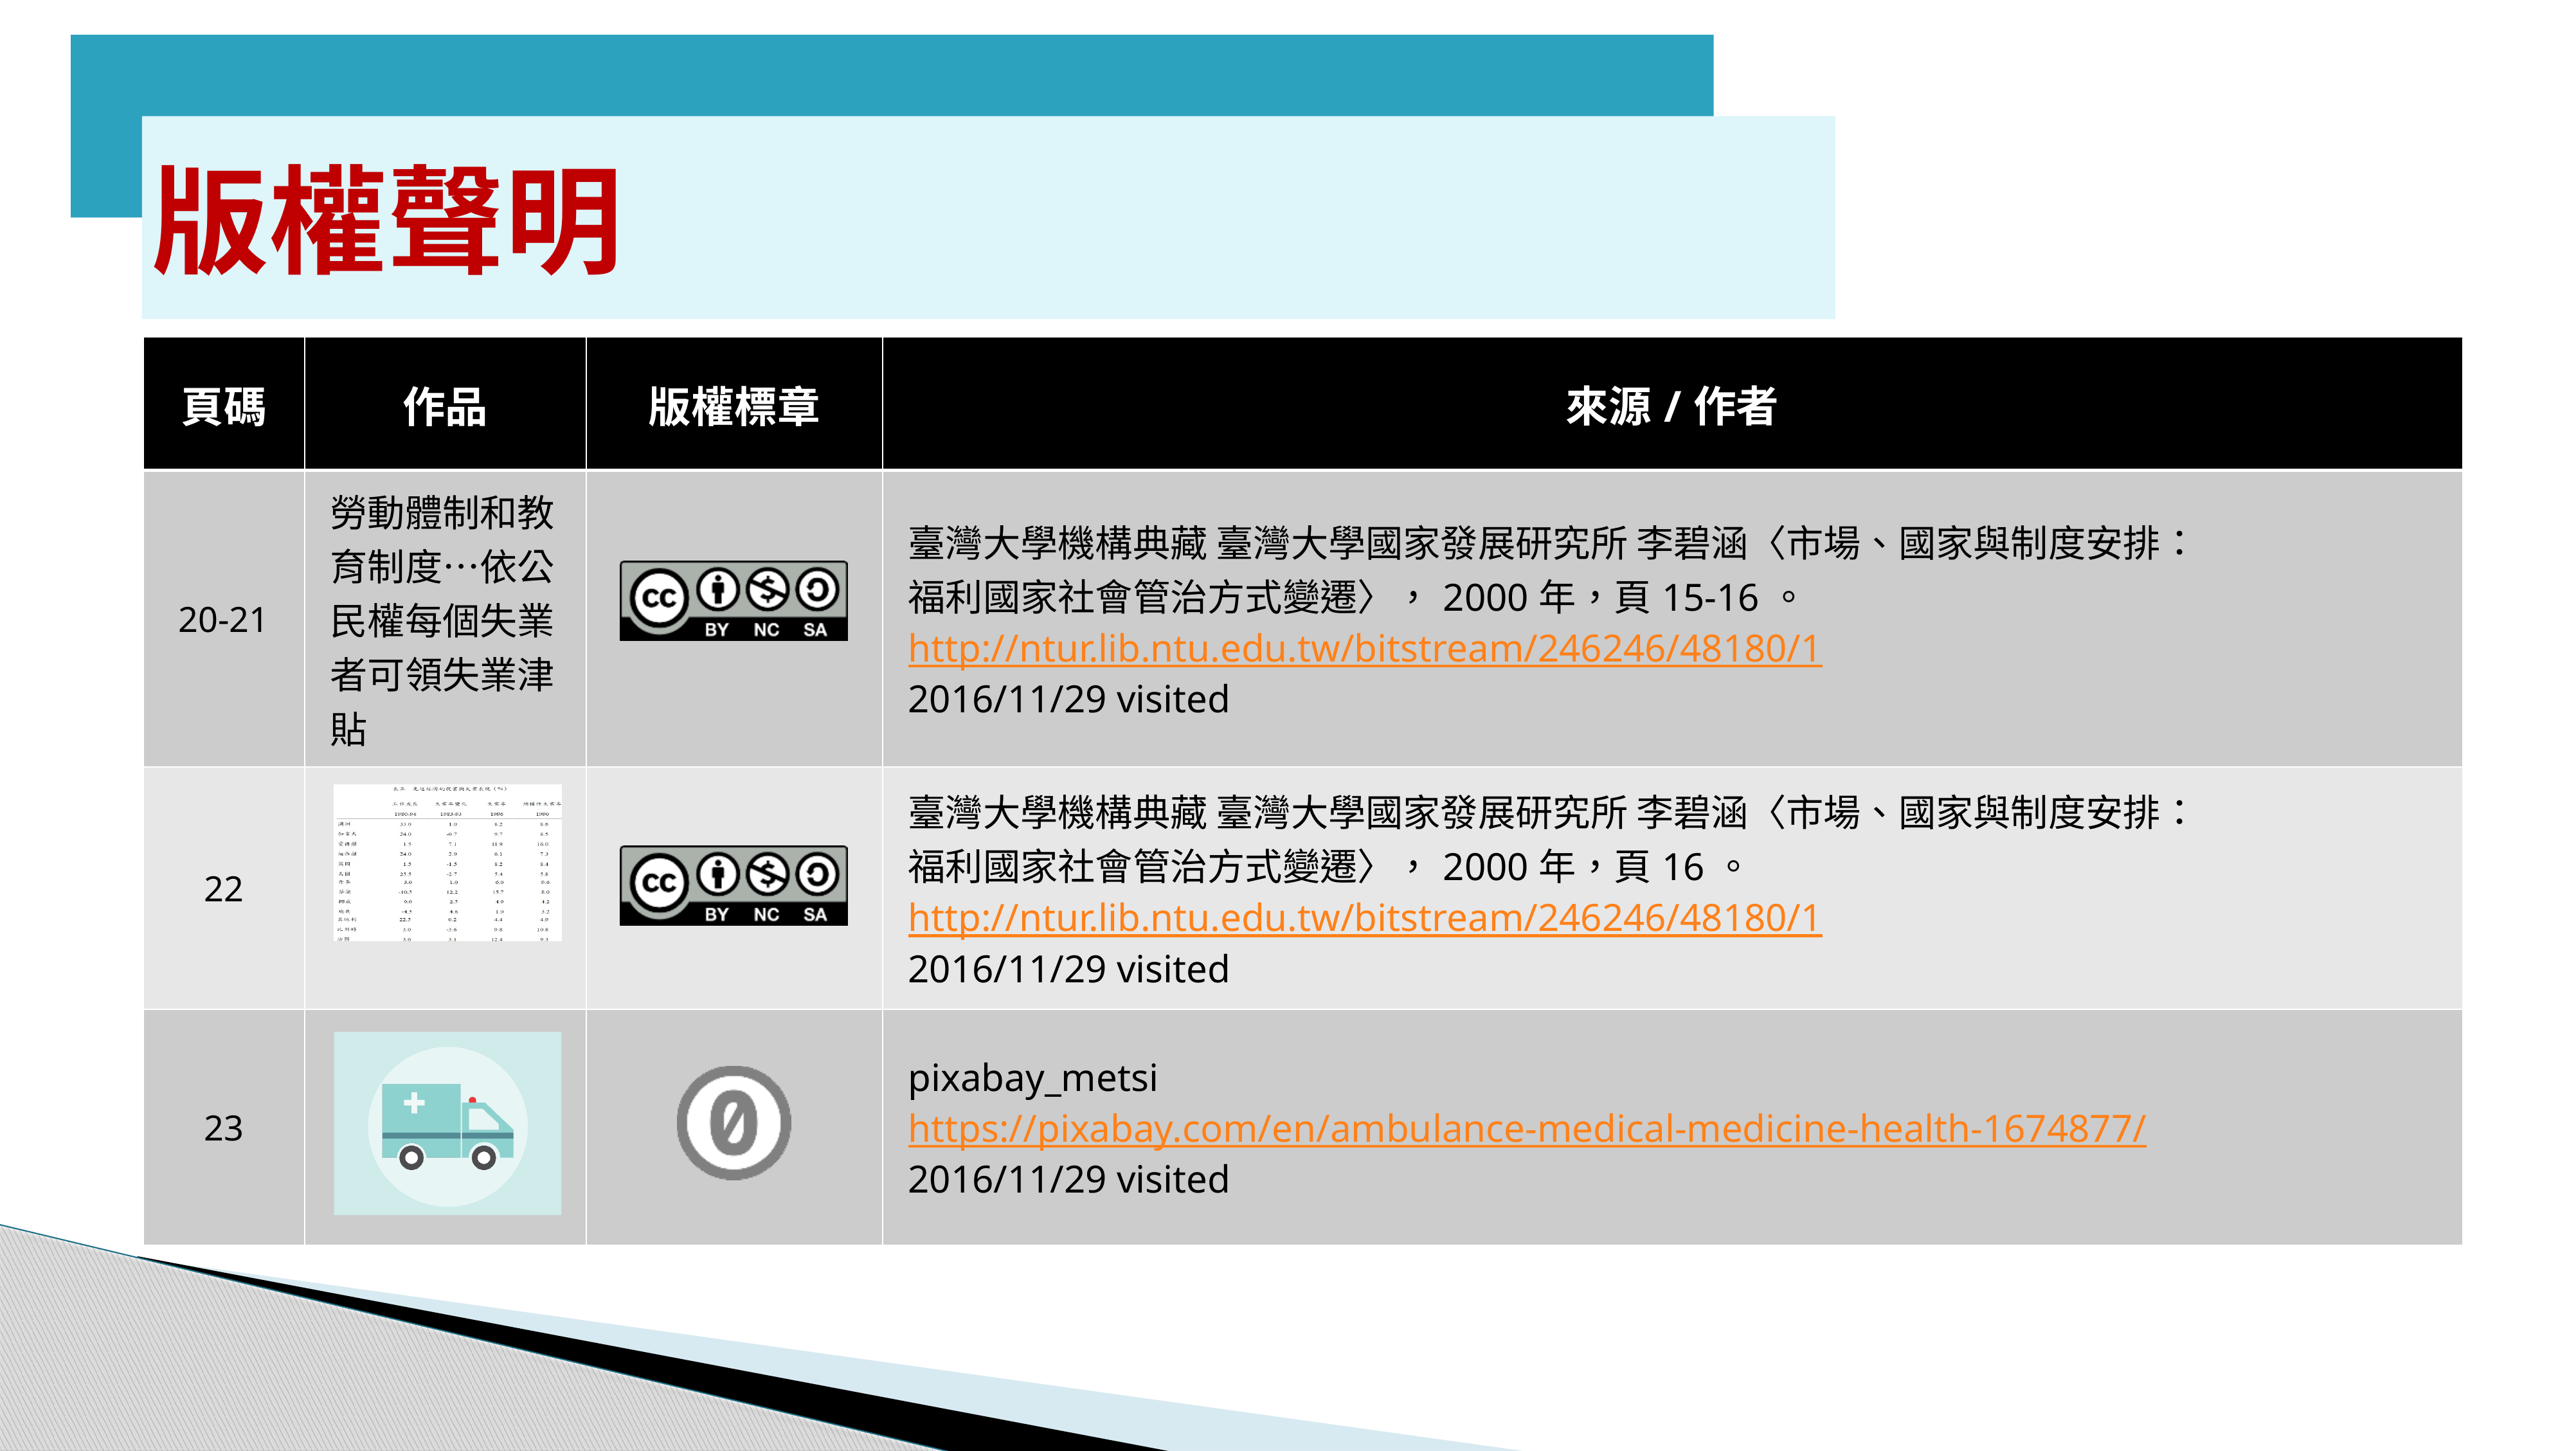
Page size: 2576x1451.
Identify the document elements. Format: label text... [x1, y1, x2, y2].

table_cell 23 [144, 1010, 304, 1245]
picture [620, 845, 849, 926]
table_cell [305, 768, 586, 1009]
table_header 來源/作者 [883, 338, 2462, 469]
table_header 頁碼 [144, 338, 304, 469]
table_cell [587, 1010, 882, 1245]
table_header 版權標章 [587, 338, 882, 469]
title 版權聲明 [141, 116, 1835, 320]
table_cell pixabay_metsi https://pixabay.com/en/ambulance-medical-medicine-health-1674877/ 2016/11/29 visited [883, 1010, 2462, 1245]
table_cell [587, 472, 882, 766]
table_cell 臺灣大學機構典藏 臺灣大學國家發展研究所 李碧涵〈市場、國家與制度安排： 福利國家社會管治方式變遷〉，2000年，頁15-16。 http://ntur.lib.ntu.edu.tw/bitstream/246246/48180/1 2016/11/29 visited [883, 472, 2462, 766]
picture [620, 561, 849, 642]
table_cell [587, 768, 882, 1009]
table_cell 22 [144, 768, 304, 1009]
table_cell 20-21 [144, 472, 304, 766]
picture [334, 1032, 562, 1215]
table_cell 臺灣大學機構典藏 臺灣大學國家發展研究所 李碧涵〈市場、國家與制度安排： 福利國家社會管治方式變遷〉，2000年，頁16。 http://ntur.lib.ntu.edu.tw/bitstream/246246/48180/1 2016/11/29 visited [883, 768, 2462, 1009]
table_header 作品 [305, 338, 586, 469]
table_cell [305, 1010, 586, 1245]
picture [677, 1066, 791, 1181]
table_cell 勞動體制和教育制度…依公民權每個失業者可領失業津貼 [305, 472, 586, 766]
picture [334, 784, 563, 942]
